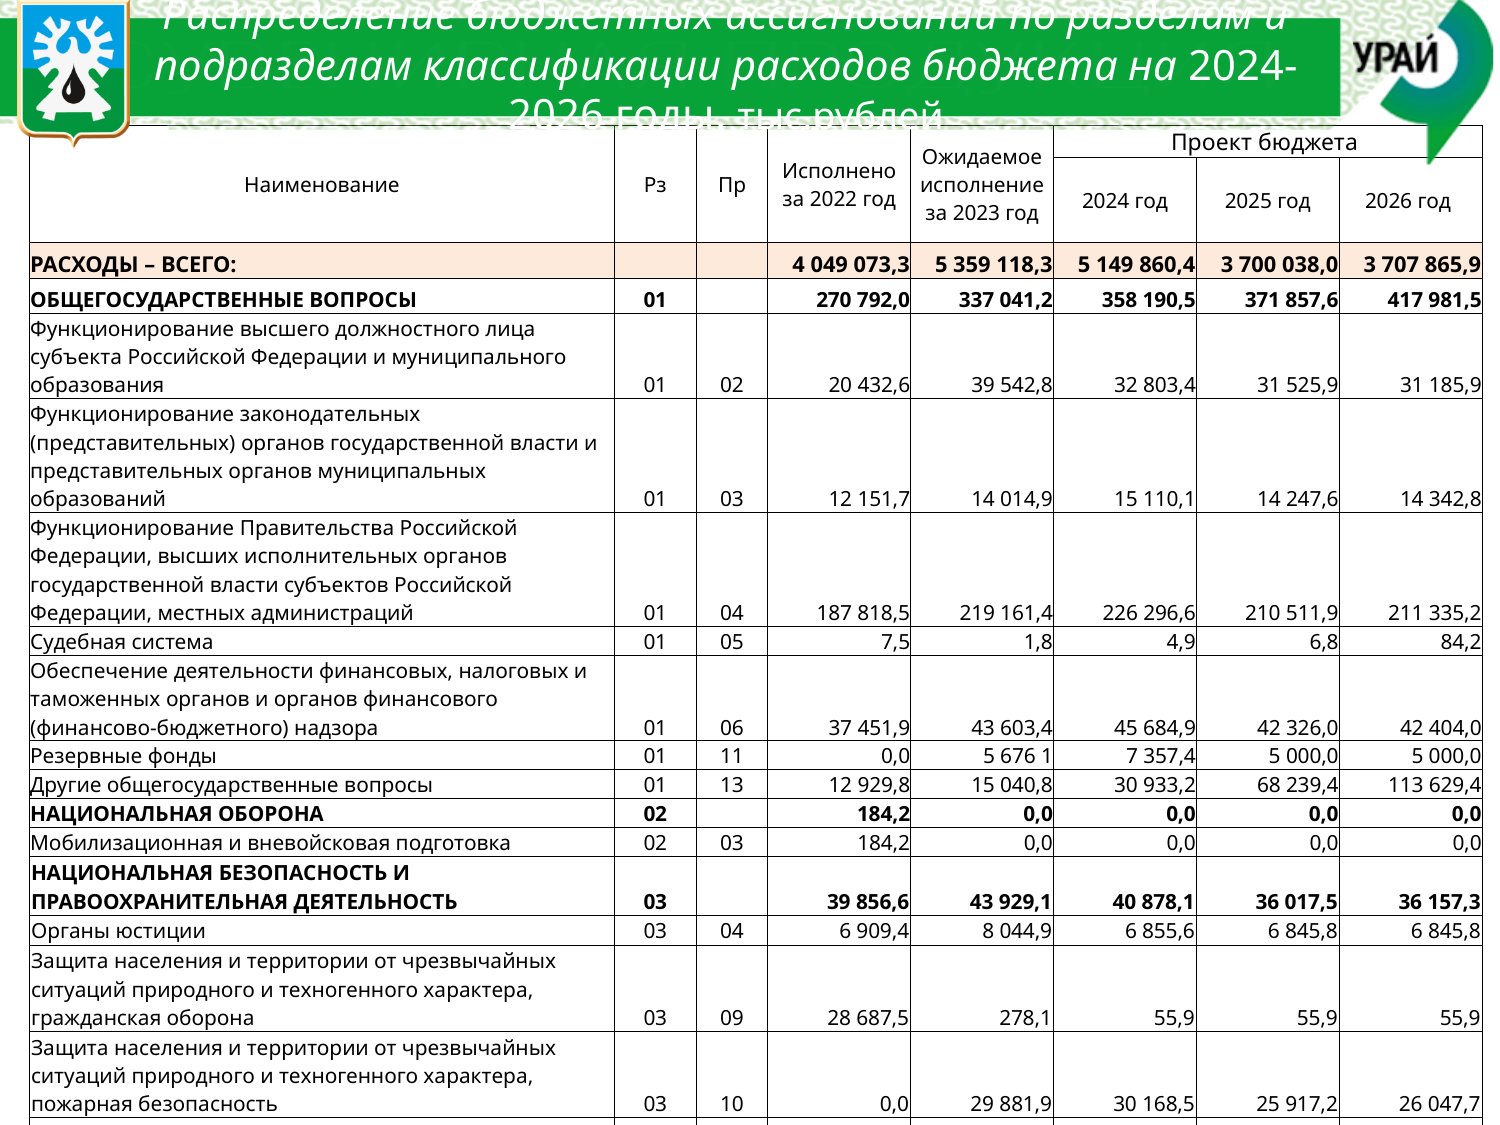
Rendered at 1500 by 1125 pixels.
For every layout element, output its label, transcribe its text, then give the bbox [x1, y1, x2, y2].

table_cell 3 798,1 [1054, 1118, 1196, 1125]
table_header Ожидаемое исполнение за 2023 год [911, 146, 1053, 242]
table_cell 43 929,1 [911, 857, 1053, 915]
table_cell 01 [615, 513, 696, 626]
table_cell 0,0 [1340, 799, 1482, 827]
table_header Наименование [30, 146, 614, 242]
table_cell 03 [697, 828, 767, 856]
table_cell 42 326,0 [1197, 656, 1339, 740]
table_cell 55,9 [1197, 946, 1339, 1031]
table_cell 37 451,9 [768, 656, 910, 740]
table_cell 0,0 [911, 799, 1053, 827]
table_cell 30 168,5 [1054, 1032, 1196, 1117]
table_cell 6 855,6 [1054, 916, 1196, 945]
table_cell 55,9 [1340, 946, 1482, 1031]
table_cell 12 929,8 [768, 770, 910, 798]
table_cell 13 [697, 770, 767, 798]
table_cell 01 [615, 770, 696, 798]
table_cell 14 247,6 [1197, 399, 1339, 512]
table_cell 6 845,8 [1340, 916, 1482, 945]
table_cell 0,0 [911, 828, 1053, 856]
table_cell 2025 год [1197, 158, 1339, 242]
table_cell 31 525,9 [1197, 314, 1339, 398]
table_cell 84,2 [1340, 627, 1482, 655]
table_cell 01 [615, 399, 696, 512]
table_cell 45 684,9 [1054, 656, 1196, 740]
table_cell НАЦИОНАЛЬНАЯ ОБОРОНА [30, 799, 614, 827]
table_cell 371 857,6 [1197, 279, 1339, 313]
table_cell Защита населения и территории от чрезвычайных ситуаций природного и техногенного характера, гражданская оборона [30, 946, 614, 1031]
table_header Рз [615, 146, 696, 242]
table_cell 14 014,9 [911, 399, 1053, 512]
table_cell ОБЩЕГОСУДАРСТВЕННЫЕ ВОПРОСЫ [30, 279, 614, 313]
table_cell 5 000,0 [1340, 741, 1482, 769]
table_cell 5 359 118,3 [911, 243, 1053, 278]
table_cell 0,0 [1197, 828, 1339, 856]
table_cell 03 [615, 1118, 696, 1125]
table_cell 184,2 [768, 799, 910, 827]
table_cell 278,1 [911, 946, 1053, 1031]
table_cell 32 803,4 [1054, 314, 1196, 398]
table_cell 14 342,8 [1340, 399, 1482, 512]
table_cell 4 049 073,3 [768, 243, 910, 278]
table_cell 02 [697, 314, 767, 398]
table_cell 06 [697, 656, 767, 740]
table_cell Другие общегосударственные вопросы [30, 770, 614, 798]
table_cell 04 [697, 916, 767, 945]
table_cell 6,8 [1197, 627, 1339, 655]
table_cell 219 161,4 [911, 513, 1053, 626]
table_cell 226 296,6 [1054, 513, 1196, 626]
table_cell Другие вопросы в области национальной безопасности и правоохранительной деятельности [30, 1118, 614, 1125]
table_cell Обеспечение деятельности финансовых, налоговых и таможенных органов и органов финансового (финансово-бюджетного) надзора [30, 656, 614, 740]
table_header Проект бюджета [1054, 146, 1341, 157]
table_cell 05 [697, 627, 767, 655]
table_cell 29 881,9 [911, 1032, 1053, 1117]
table_cell 3 707 865,9 [1340, 243, 1482, 278]
table_cell 358 190,5 [1054, 279, 1196, 313]
table_cell [697, 857, 767, 915]
table_cell 4 259,7 [768, 1118, 910, 1125]
table_cell 42 404,0 [1340, 656, 1482, 740]
table_cell 01 [615, 314, 696, 398]
table_cell 01 [615, 741, 696, 769]
table_cell 03 [615, 916, 696, 945]
picture [0, 0, 1500, 174]
table_cell 3 700 038,0 [1197, 243, 1339, 278]
table_cell 184,2 [768, 828, 910, 856]
table_cell 09 [697, 946, 767, 1031]
table_cell 55,9 [1054, 946, 1196, 1031]
table_cell 01 [615, 627, 696, 655]
table_cell 11 [697, 741, 767, 769]
table_cell 187 818,5 [768, 513, 910, 626]
table_cell Судебная система [30, 627, 614, 655]
table_cell 0,0 [1054, 828, 1196, 856]
table_cell 211 335,2 [1340, 513, 1482, 626]
table_cell 03 [697, 399, 767, 512]
table_cell 30 933,2 [1054, 770, 1196, 798]
table_cell 7,5 [768, 627, 910, 655]
table_cell 1,8 [911, 627, 1053, 655]
table_cell 113 629,4 [1340, 770, 1482, 798]
table_cell Мобилизационная и вневойсковая подготовка [30, 828, 614, 856]
table_cell 2026 год [1340, 158, 1482, 242]
table_cell Функционирование высшего должностного лица субъекта Российской Федерации и муниципального образования [30, 314, 614, 398]
table_cell 15 040,8 [911, 770, 1053, 798]
table_cell 6 845,8 [1197, 916, 1339, 945]
table_cell 417 981,5 [1340, 279, 1482, 313]
table_cell 10 [697, 1032, 767, 1117]
table_cell 40 878,1 [1054, 857, 1196, 915]
table_cell 270 792,0 [768, 279, 910, 313]
table_cell 14 [697, 1118, 767, 1125]
table_cell РАСХОДЫ – ВСЕГО: [30, 243, 614, 278]
table_cell 5 149 860,4 [1054, 243, 1196, 278]
table_cell 4,9 [1054, 627, 1196, 655]
table_cell 3 198,6 [1197, 1118, 1339, 1125]
table_cell 337 041,2 [911, 279, 1053, 313]
table_cell 2024 год [1054, 158, 1196, 242]
table_cell 7 357,4 [1054, 741, 1196, 769]
table_cell 36 157,3 [1340, 857, 1482, 915]
table_cell 31 185,9 [1340, 314, 1482, 398]
table_cell 25 917,2 [1197, 1032, 1339, 1117]
table_cell [697, 243, 767, 278]
table_cell 0,0 [768, 741, 910, 769]
table_cell Резервные фонды [30, 741, 614, 769]
table_cell [697, 799, 767, 827]
table_cell 210 511,9 [1197, 513, 1339, 626]
table_cell 68 239,4 [1197, 770, 1339, 798]
table_cell Функционирование Правительства Российской Федерации, высших исполнительных органов государственной власти субъектов Российской Федерации, местных администраций [30, 513, 614, 626]
table_cell 01 [615, 656, 696, 740]
table_cell 5 000,0 [1197, 741, 1339, 769]
table_cell 03 [615, 1032, 696, 1117]
table_cell [615, 243, 696, 278]
table_cell 0,0 [1054, 799, 1196, 827]
table_cell 03 [615, 946, 696, 1031]
table_cell 02 [615, 799, 696, 827]
table_cell 6 909,4 [768, 916, 910, 945]
table_cell 01 [615, 279, 696, 313]
table_cell 0,0 [1197, 799, 1339, 827]
table_cell 0,0 [768, 1032, 910, 1117]
table_cell 12 151,7 [768, 399, 910, 512]
table_cell 5 676 1 [911, 741, 1053, 769]
table_cell Защита населения и территории от чрезвычайных ситуаций природного и техногенного характера, пожарная безопасность [30, 1032, 614, 1117]
table_cell 3 207,9 [1340, 1118, 1482, 1125]
table_cell 36 017,5 [1197, 857, 1339, 915]
table_cell 26 047,7 [1340, 1032, 1482, 1117]
table_cell 15 110,1 [1054, 399, 1196, 512]
table_cell 8 044,9 [911, 916, 1053, 945]
table_cell 43 603,4 [911, 656, 1053, 740]
table_cell 5 724,2 [911, 1118, 1053, 1125]
table_cell Органы юстиции [30, 916, 614, 945]
table_cell 02 [615, 828, 696, 856]
table_cell НАЦИОНАЛЬНАЯ БЕЗОПАСНОСТЬ И ПРАВООХРАНИТЕЛЬНАЯ ДЕЯТЕЛЬНОСТЬ [30, 857, 614, 915]
table_cell 28 687,5 [768, 946, 910, 1031]
table_cell 04 [697, 513, 767, 626]
table_cell 39 856,6 [768, 857, 910, 915]
table_cell Функционирование законодательных (представительных) органов государственной власти и представительных органов муниципальных образований [30, 399, 614, 512]
table_cell 39 542,8 [911, 314, 1053, 398]
table_cell [697, 279, 767, 313]
table_header Исполнено за 2022 год [768, 146, 910, 242]
table_cell 0,0 [1340, 828, 1482, 856]
table_cell 03 [615, 857, 696, 915]
table_header Пр [697, 146, 767, 242]
table_cell 20 432,6 [768, 314, 910, 398]
